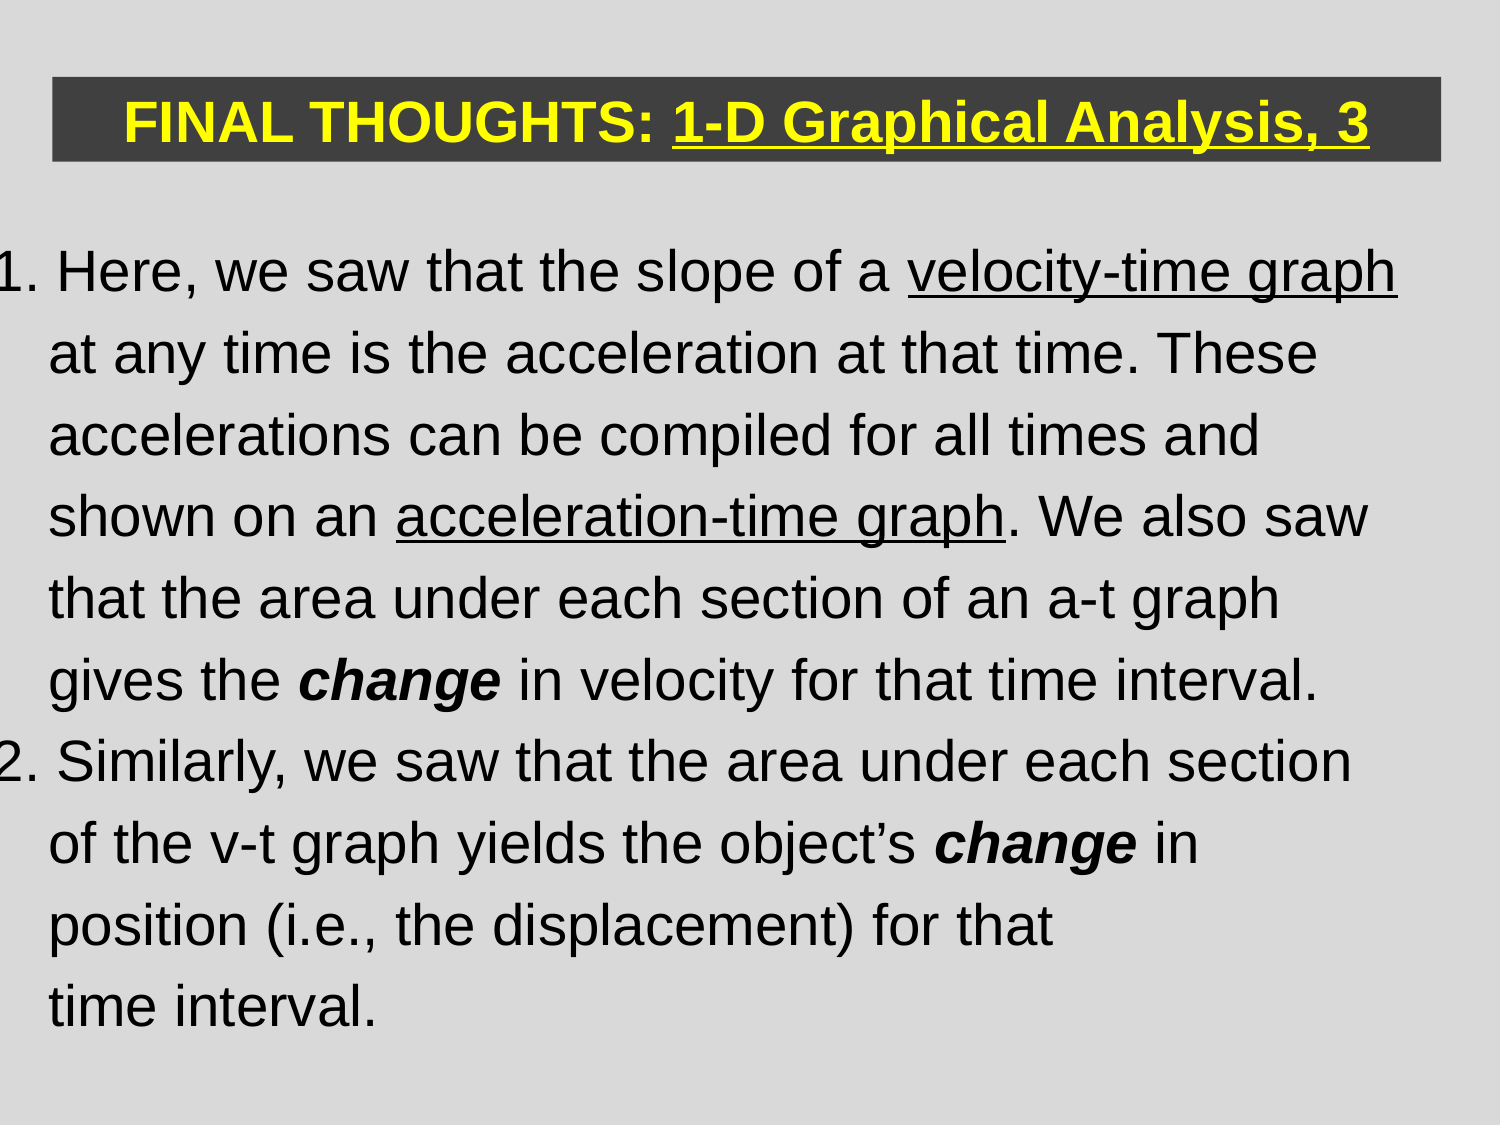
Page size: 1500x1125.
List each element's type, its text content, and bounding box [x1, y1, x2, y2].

text_box FINAL THOUGHTS: 1-D Graphical Analysis, 3 [52, 76, 1442, 162]
text_box 1. Here, we saw that the slope of a velocity-time graph at any time is the acceleration at that time. These accelerations can be compiled for all times and shown on an acceleration-time graph. We also saw that the area under each section of an a-t graph gives the change in velocity for that time interval. 2. Similarly, we saw that the area under each section of the v-t graph yields the object’s change in position (i.e., the displacement) for that time interval. [0, 226, 1500, 1046]
